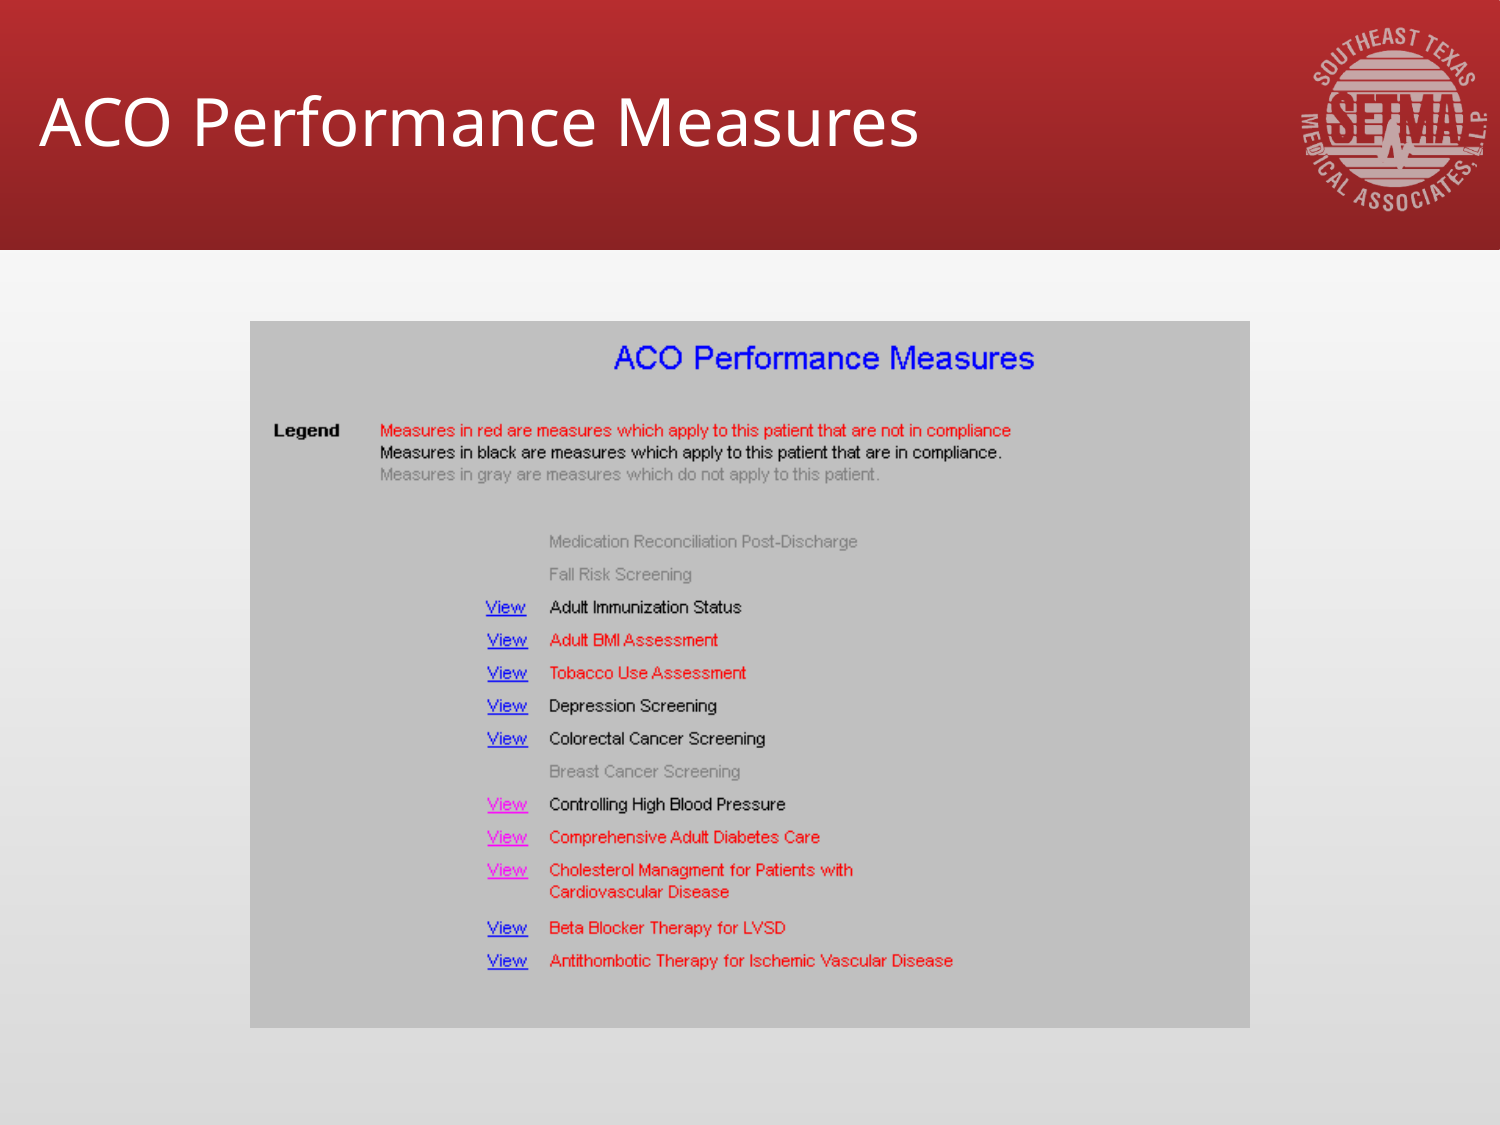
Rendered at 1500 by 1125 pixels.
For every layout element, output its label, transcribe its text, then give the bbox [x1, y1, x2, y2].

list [250, 321, 1250, 1029]
title ACO Performance Measures [24, 16, 1263, 234]
